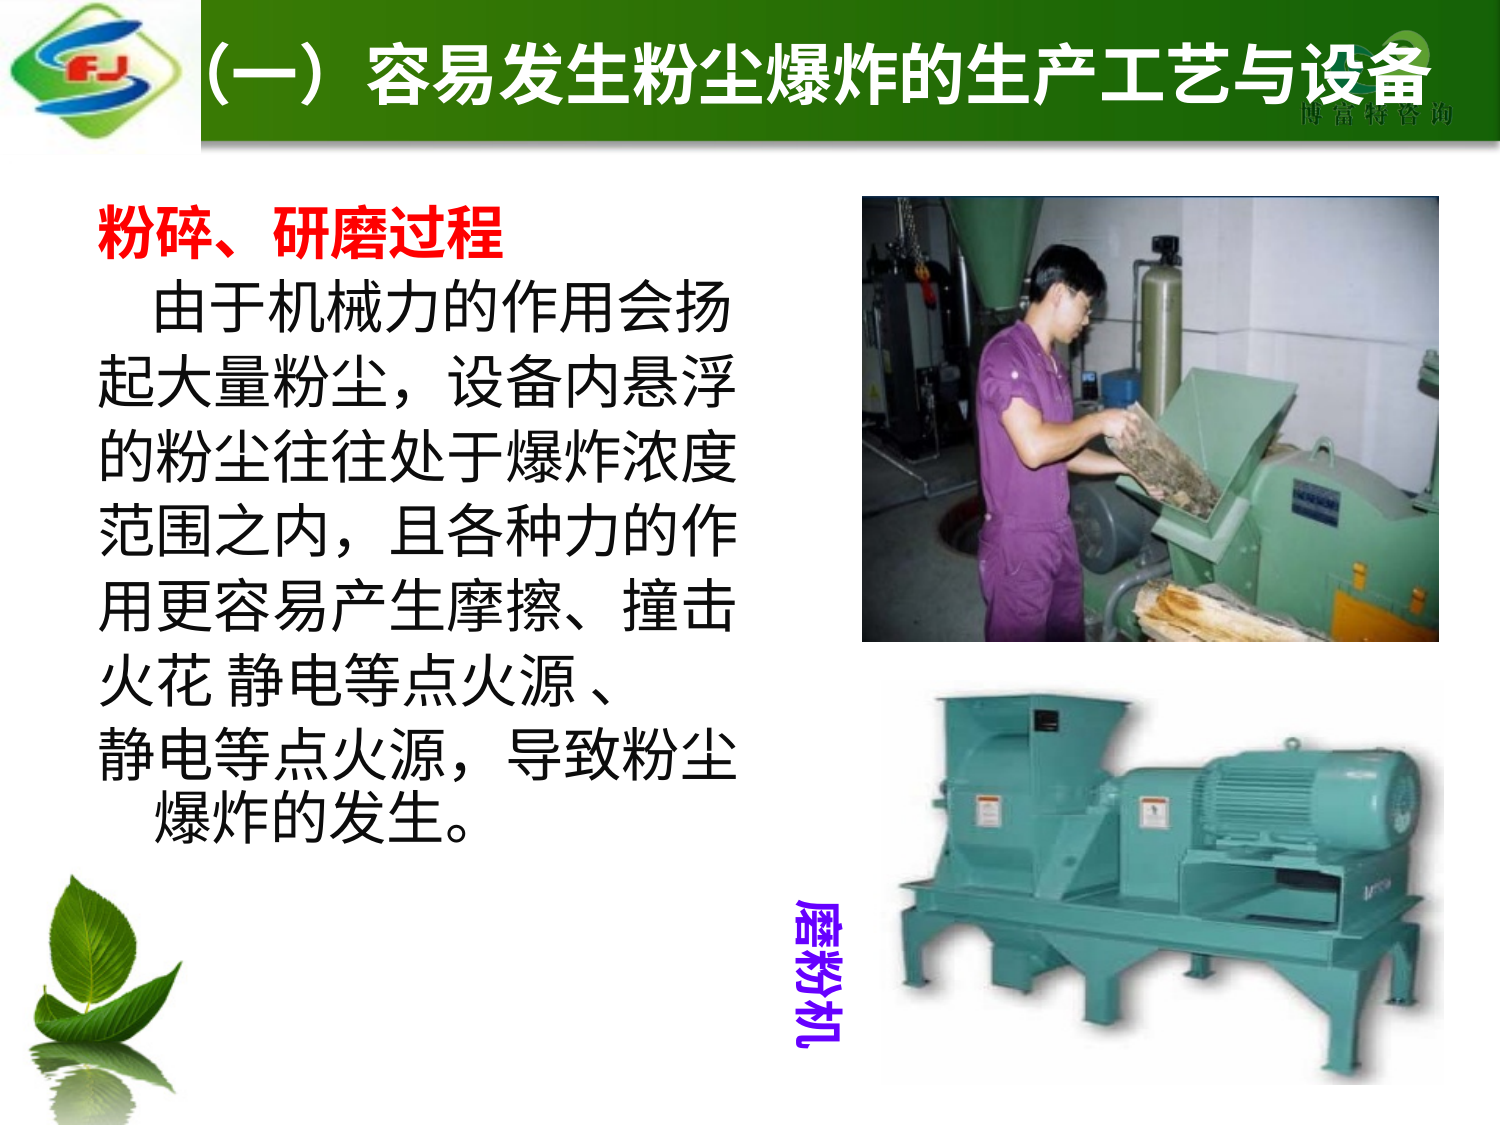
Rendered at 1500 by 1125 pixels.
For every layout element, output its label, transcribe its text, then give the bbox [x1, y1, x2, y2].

picture [0, 0, 1500, 1125]
text_box 磨粉机 [766, 900, 858, 1064]
list 粉碎、研磨过程 由于机械力的作用会扬 起大量粉尘，设备内悬浮 的粉尘往往处于爆炸浓度 范围之内，且各种力的作 用更容易产生摩擦、撞击 火花 静电等点火源 、 静电等点火源，导致粉尘爆炸的发生。 [82, 196, 798, 982]
title （一）容易发生粉尘爆炸的生产工艺与设备 [206, 24, 1500, 153]
